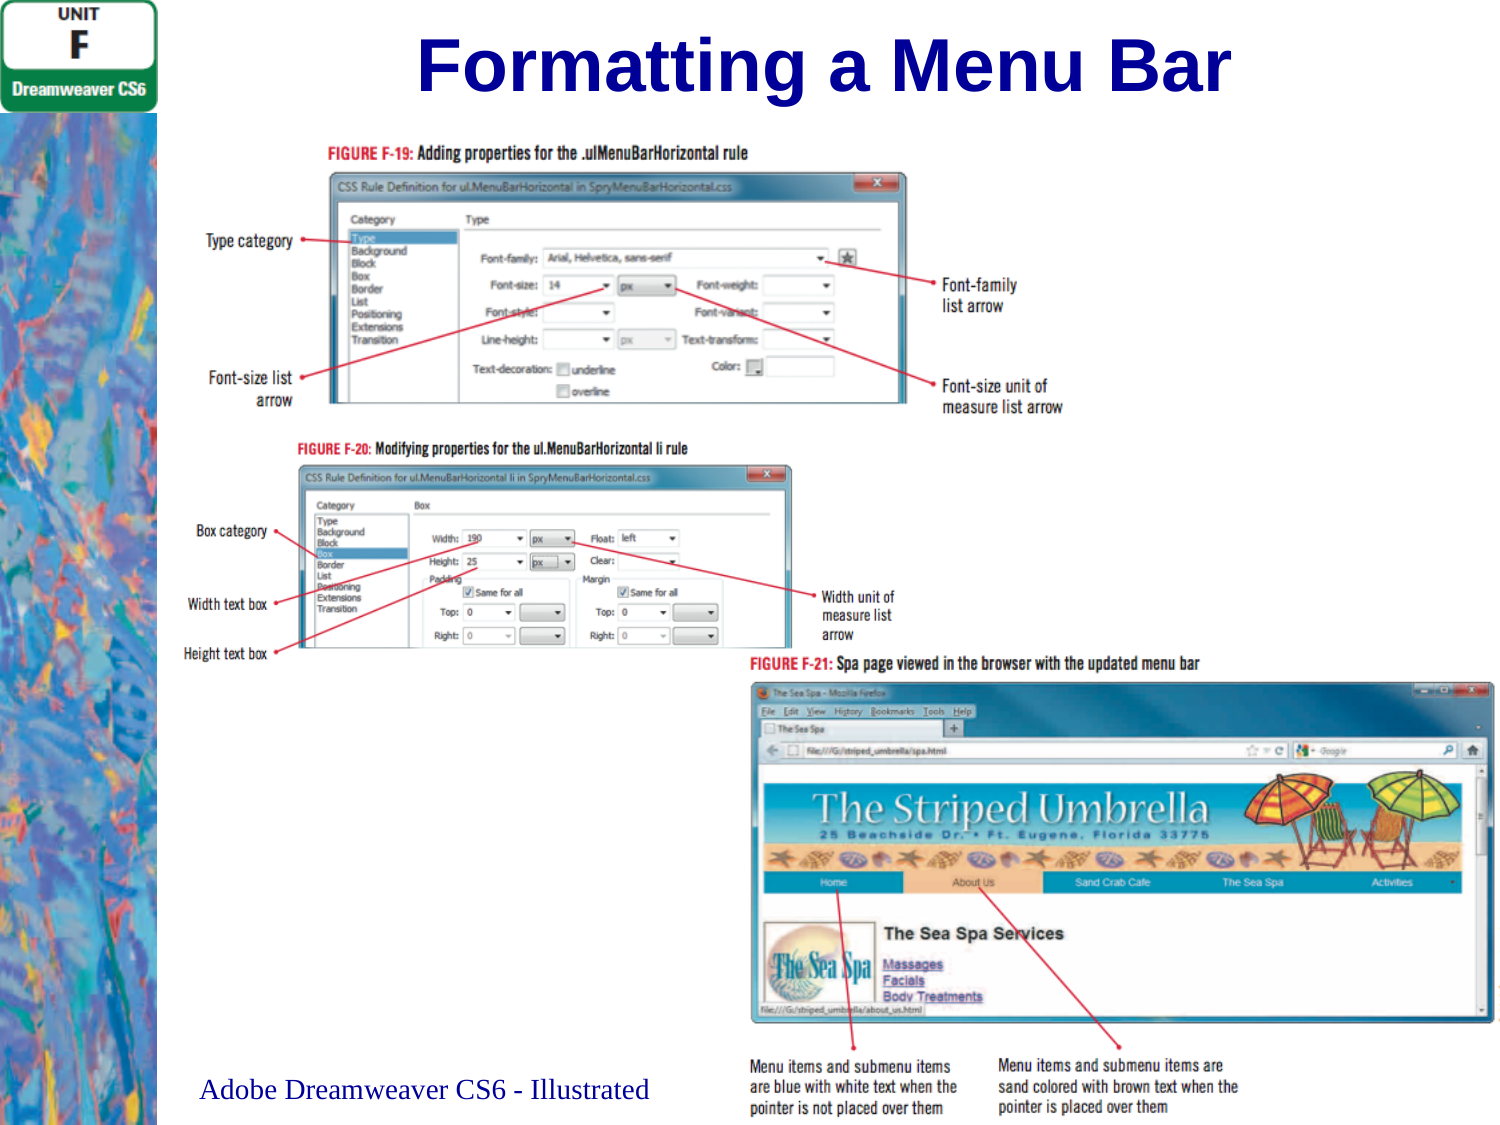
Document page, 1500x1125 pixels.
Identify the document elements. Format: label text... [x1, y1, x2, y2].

picture [162, 124, 1500, 1125]
title Formatting a Menu Bar [148, 0, 1500, 125]
footer Adobe Dreamweaver CS6 - Illustrated [183, 1062, 738, 1125]
picture [0, 0, 157, 1125]
